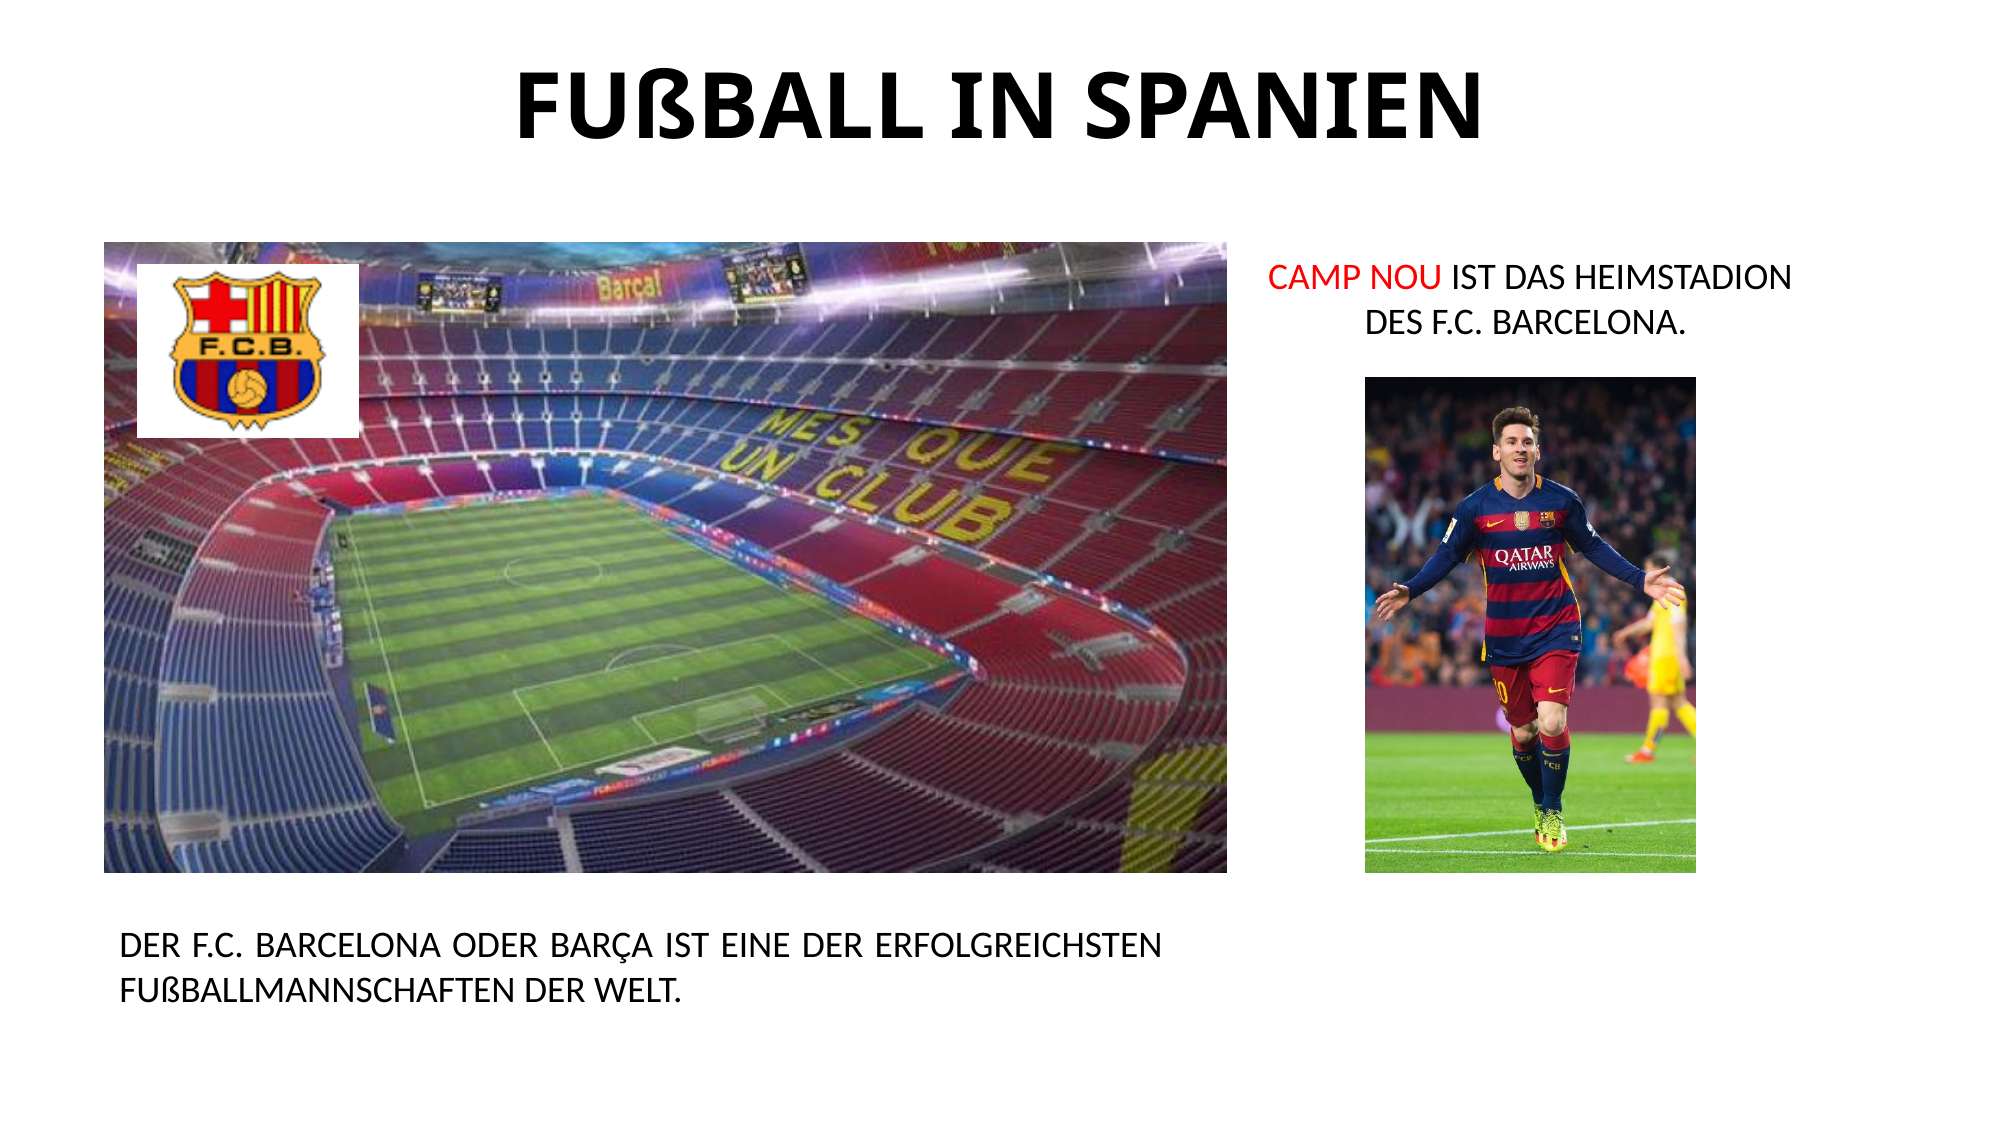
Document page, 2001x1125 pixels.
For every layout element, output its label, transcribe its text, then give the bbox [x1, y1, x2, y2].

title FUßBALL IN SPANIEN [137, 0, 1863, 218]
picture [1365, 377, 1696, 873]
text_box CAMP NOU IST DAS HEIMSTADION DES F.C. BARCELONA. [1244, 244, 1817, 350]
text_box DER F.C. BARCELONA ODER BARÇA IST EINE DER ERFOLGREICHSTEN FUßBALLMANNSCHAFTEN DER WELT. [104, 912, 1179, 1063]
picture [104, 242, 1227, 873]
